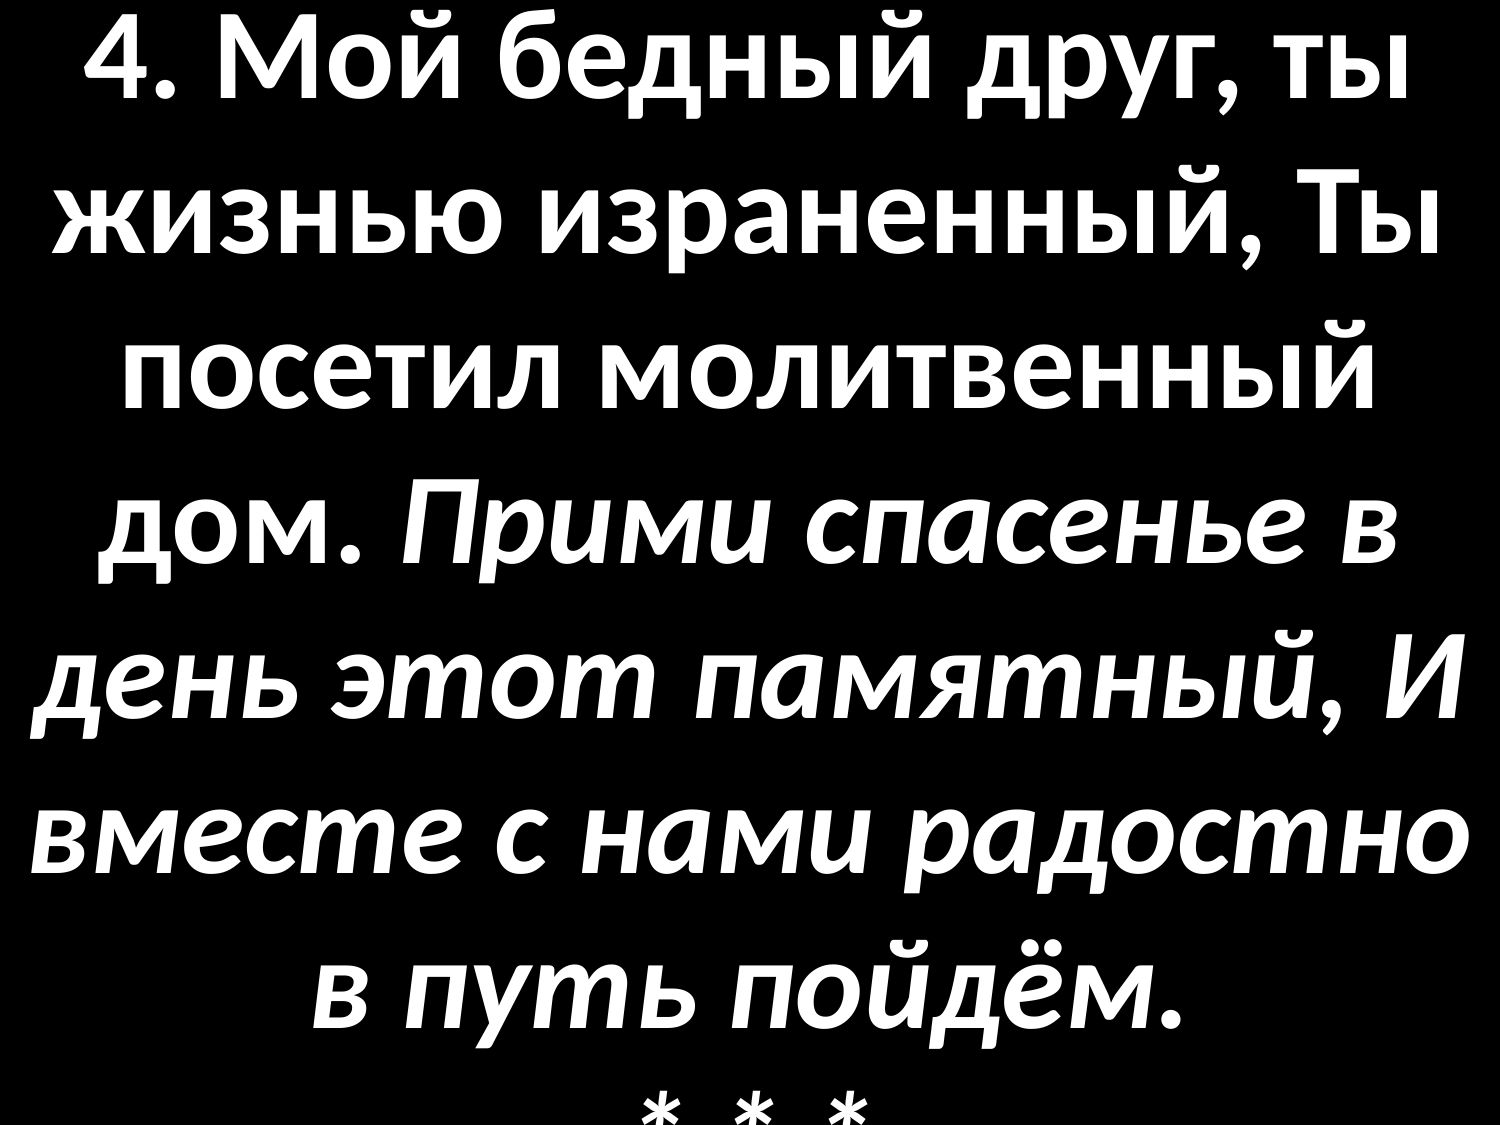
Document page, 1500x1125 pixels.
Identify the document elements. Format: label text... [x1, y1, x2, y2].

title 4. Мой бедный друг, ты жизнью израненный, Ты посетил молитвенный дом. Прими спасенье в день этот памятный, И вместе с нами радостно в путь пойдём. * * * [0, 468, 1500, 710]
